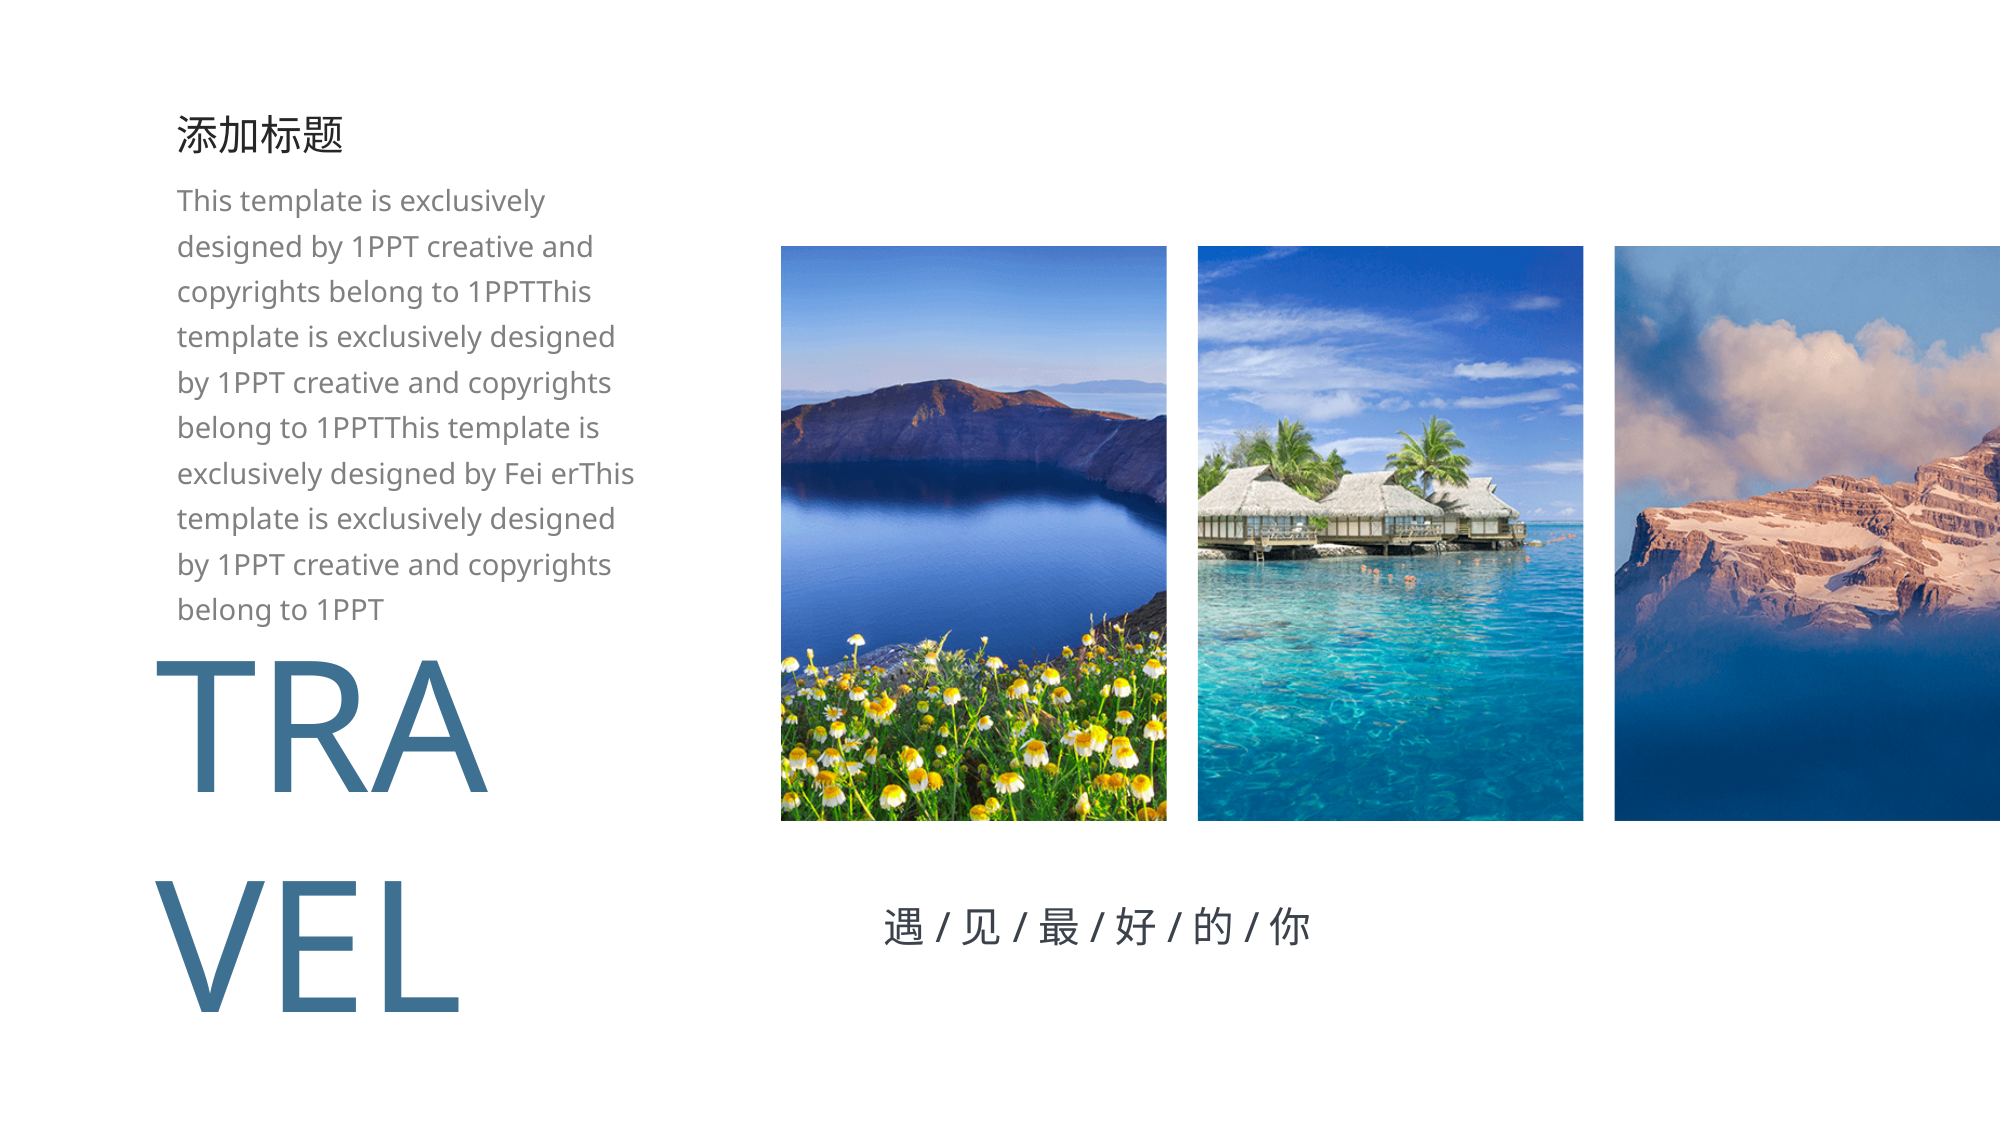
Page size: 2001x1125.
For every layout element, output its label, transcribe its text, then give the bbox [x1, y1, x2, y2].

text_box [780, 246, 1168, 822]
text_box [1614, 246, 2000, 822]
text_box 遇/见/最/好/的/你 [868, 893, 1891, 959]
text_box [1197, 246, 1584, 822]
text_box TRA VEL [141, 601, 699, 1057]
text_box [162, 100, 657, 635]
